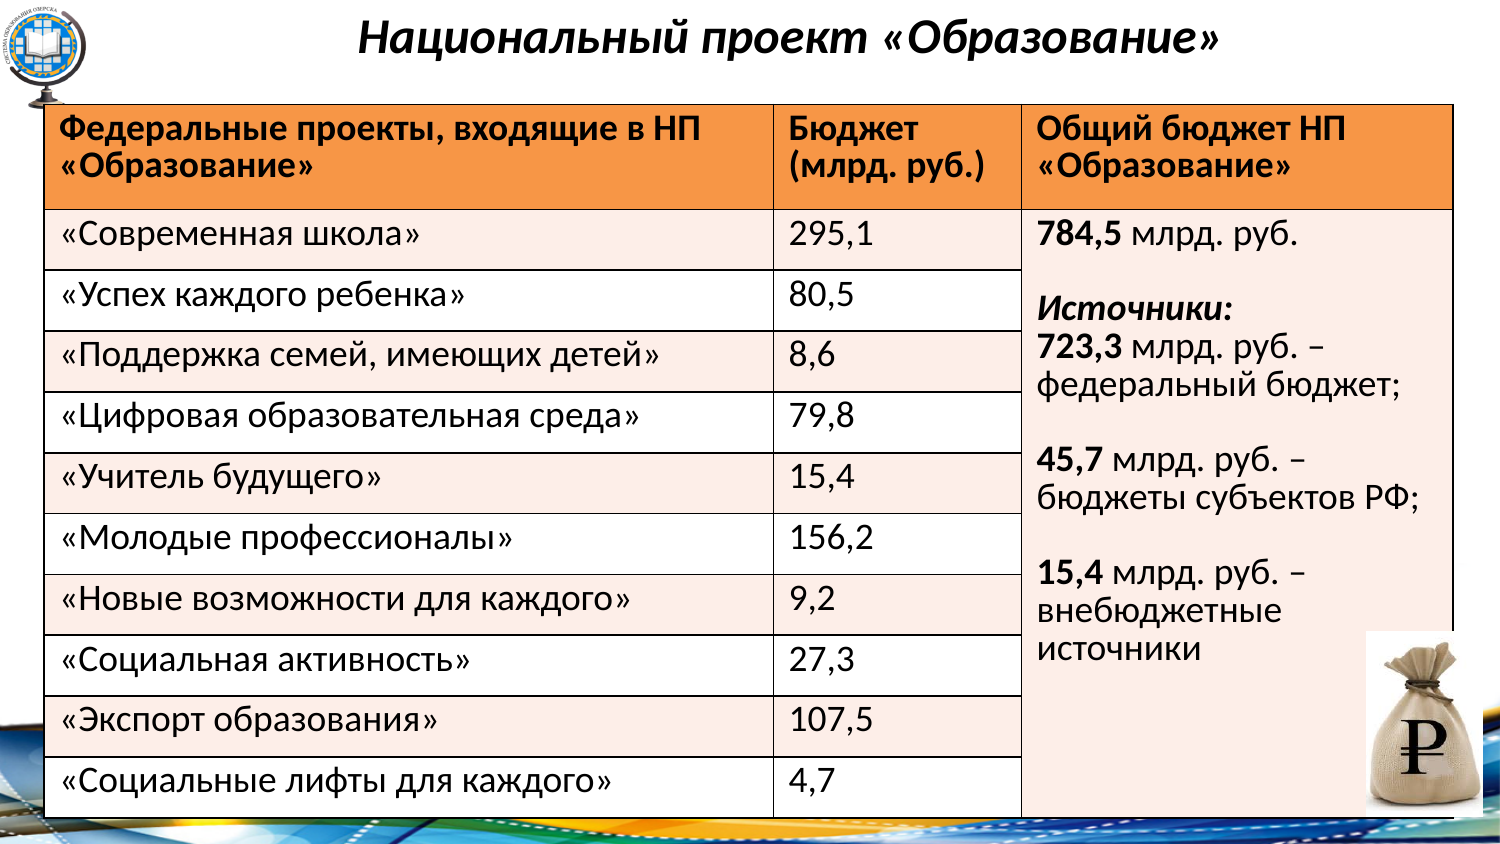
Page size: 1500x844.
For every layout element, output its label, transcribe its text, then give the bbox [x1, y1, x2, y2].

table_cell «Молодые профессионалы» [45, 514, 773, 574]
table_header Общий бюджет НП «Образование» [1022, 105, 1452, 209]
table_cell 80,5 [774, 271, 1021, 330]
table_cell 15,4 [774, 454, 1021, 513]
table_cell 107,5 [774, 697, 1021, 756]
table_header Федеральные проекты, входящие в НП «Образование» [45, 105, 773, 209]
picture [0, 0, 1500, 844]
table_cell 4,7 [774, 758, 1021, 817]
table_cell «Цифровая образовательная среда» [45, 393, 773, 452]
table_cell 156,2 [774, 514, 1021, 574]
table_cell 9,2 [774, 575, 1021, 634]
table_cell 27,3 [774, 636, 1021, 695]
table_cell «Учитель будущего» [45, 454, 773, 513]
table_cell «Современная школа» [45, 210, 773, 269]
table_cell «Социальные лифты для каждого» [45, 758, 773, 817]
table_cell 784,5 млрд. руб. Источники: 723,3 млрд. руб. – федеральный бюджет; 45,7 млрд. руб. – бюджеты субъектов РФ; 15,4 млрд. руб. – внебюджетные источники [1022, 210, 1452, 817]
table_cell «Новые возможности для каждого» [45, 575, 773, 634]
text_box Национальный проект «Образование» [128, 0, 1454, 72]
table_cell 8,6 [774, 332, 1021, 391]
table_cell «Социальная активность» [45, 636, 773, 695]
table_cell «Экспорт образования» [45, 697, 773, 756]
table_cell «Поддержка семей, имеющих детей» [45, 332, 773, 391]
table_cell «Успех каждого ребенка» [45, 271, 773, 330]
table_cell 295,1 [774, 210, 1021, 269]
table_header Бюджет (млрд. руб.) [774, 105, 1021, 209]
table_cell 79,8 [774, 393, 1021, 452]
